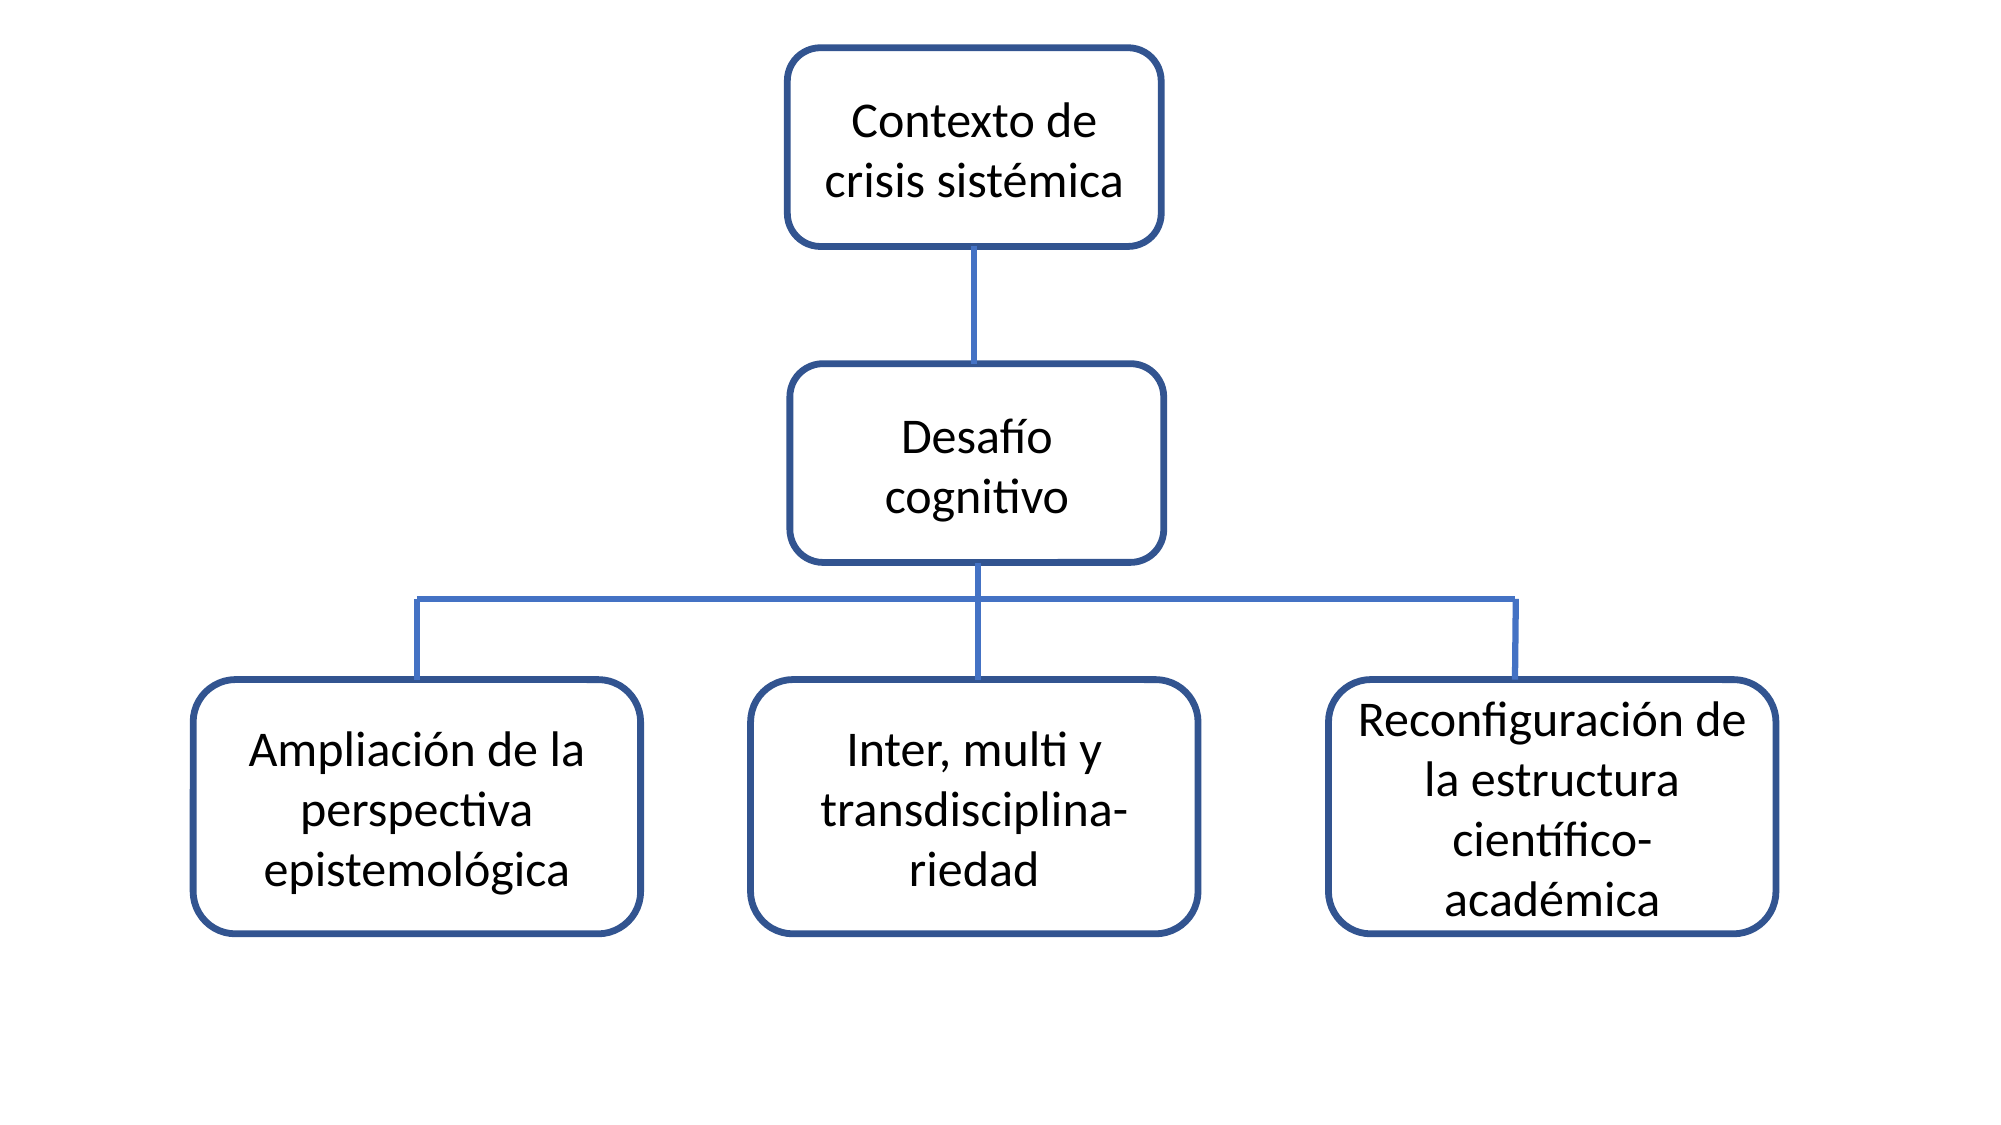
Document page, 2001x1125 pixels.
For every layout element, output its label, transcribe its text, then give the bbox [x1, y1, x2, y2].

text_box Desafío cognitivo [788, 362, 1165, 564]
text_box Ampliación de la perspectiva epistemológica [192, 678, 642, 935]
text_box Contexto de crisis sistémica [786, 46, 1163, 248]
text_box Reconfiguración de la estructura científico-académica [1327, 678, 1777, 935]
text_box Inter, multi y transdisciplina-riedad [749, 678, 1200, 935]
